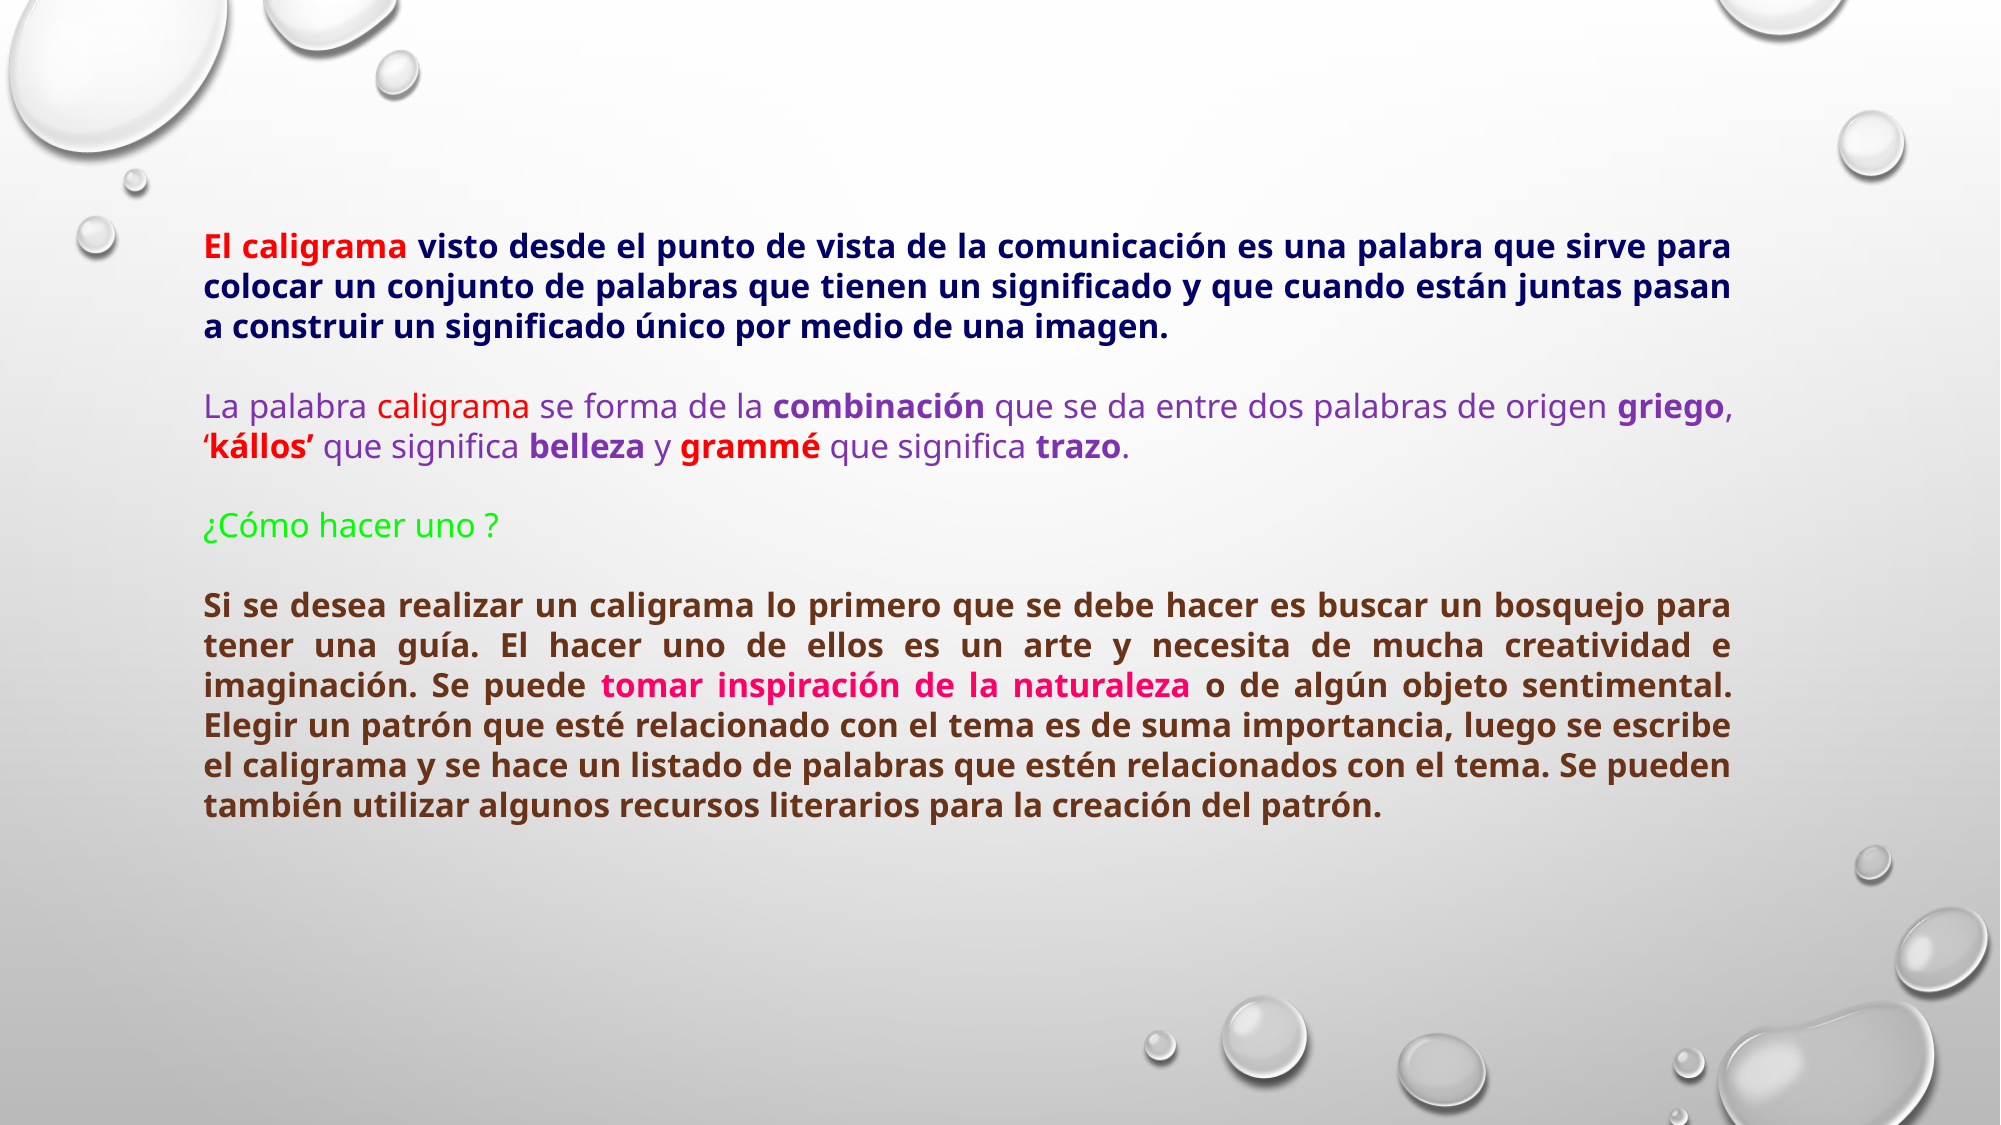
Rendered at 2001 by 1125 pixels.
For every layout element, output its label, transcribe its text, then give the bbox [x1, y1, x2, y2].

picture [0, 0, 2000, 1125]
text_box El caligrama visto desde el punto de vista de la comunicación es una palabra que sirve para colocar un conjunto de palabras que tienen un significado y que cuando están juntas pasan a construir un significado único por medio de una imagen. La palabra caligrama se forma de la combinación que se da entre dos palabras de origen griego, ‘kállos’ que significa belleza y grammé que significa trazo. ¿Cómo hacer uno ? Si se desea realizar un caligrama lo primero que se debe hacer es buscar un bosquejo para tener una guía. El hacer uno de ellos es un arte y necesita de mucha creatividad e imaginación. Se puede tomar inspiración de la naturaleza o de algún objeto sentimental. Elegir un patrón que esté relacionado con el tema es de suma importancia, luego se escribe el caligrama y se hace un listado de palabras que estén relacionados con el tema. Se pueden también utilizar algunos recursos literarios para la creación del patrón. [188, 67, 1749, 1125]
